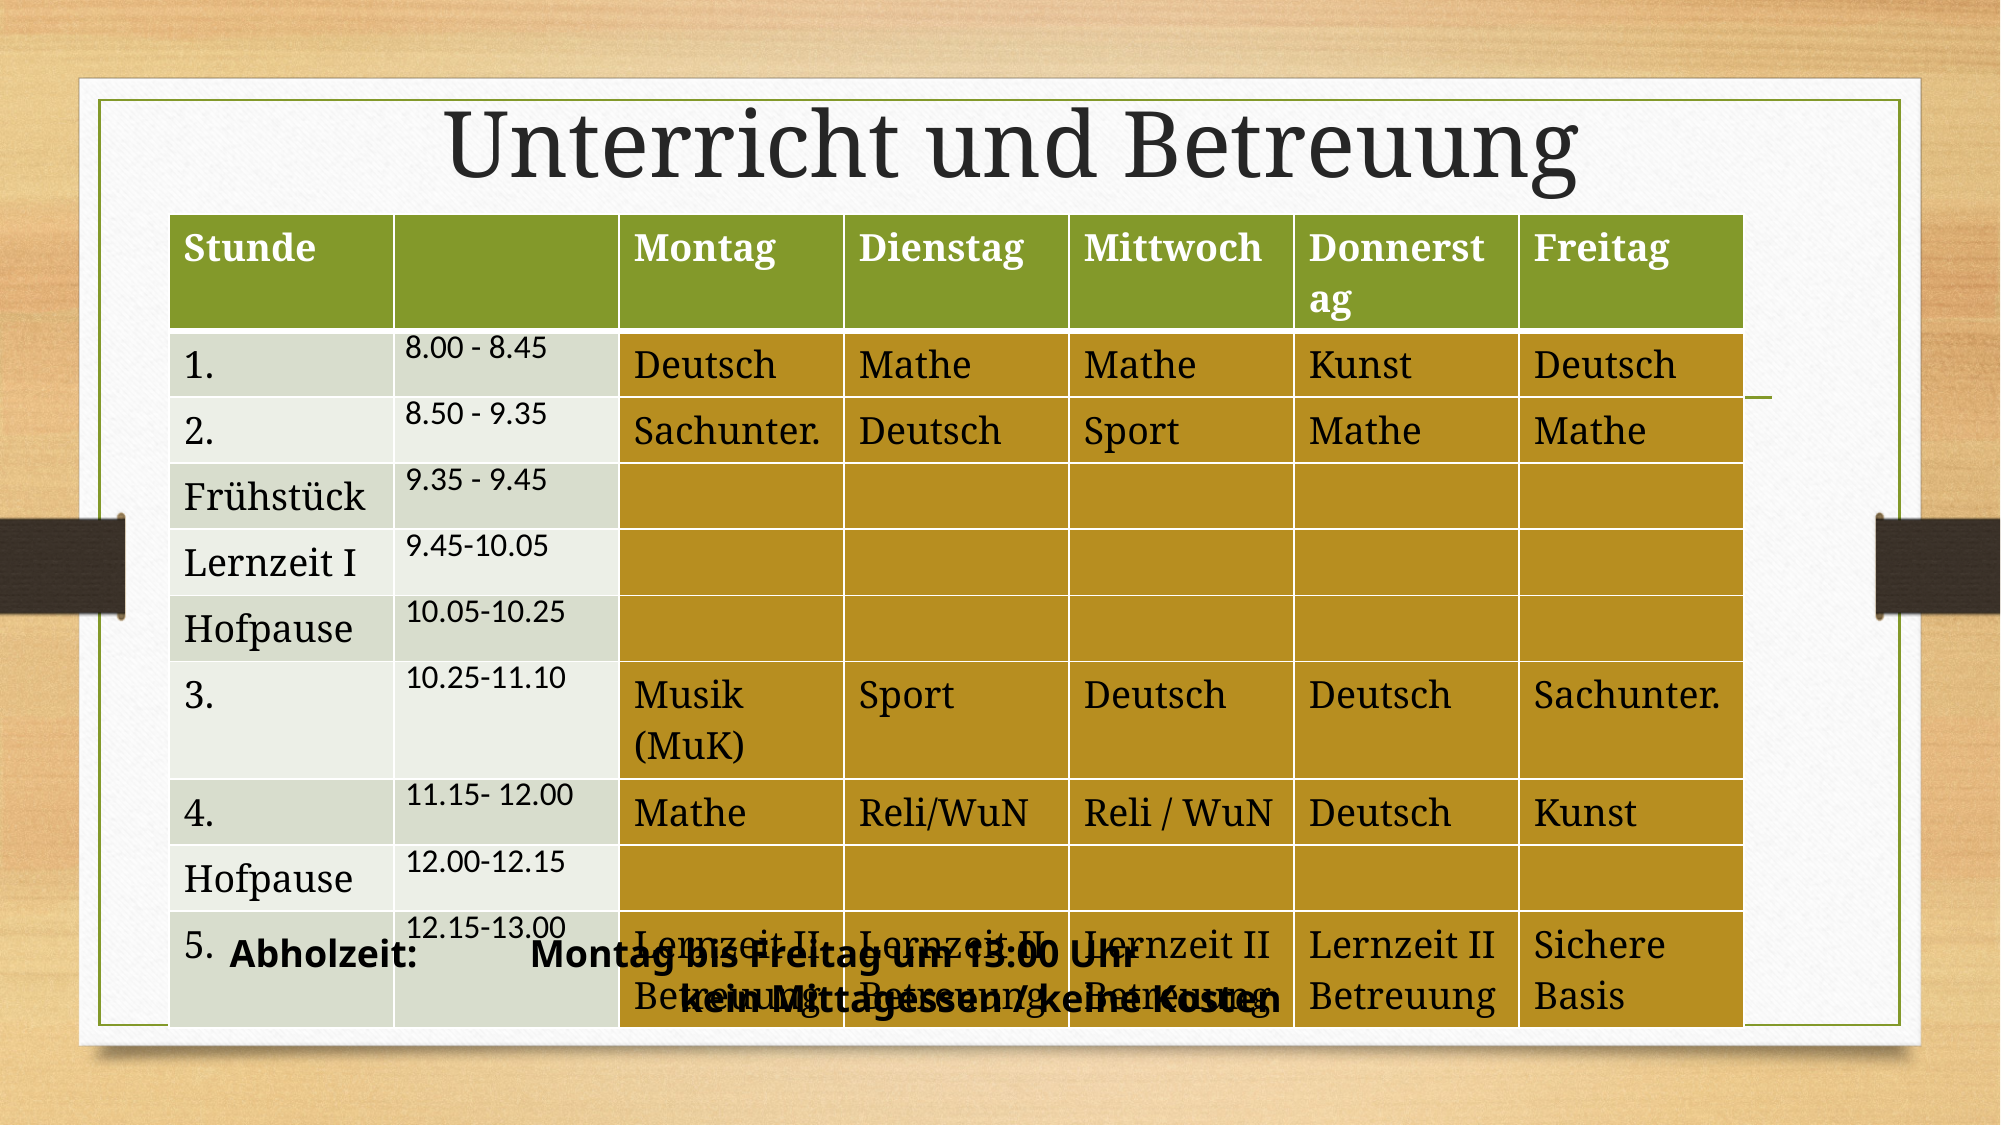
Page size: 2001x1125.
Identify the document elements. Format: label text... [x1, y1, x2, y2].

table_cell Mathe [1520, 398, 1743, 462]
table_header Donnerstag [1295, 215, 1518, 328]
table_cell Lernzeit II Betreuung [620, 912, 843, 922]
table_cell Lernzeit II Betreuung [1070, 912, 1293, 922]
table_cell [1070, 530, 1293, 595]
table_cell [1295, 464, 1518, 528]
table_cell [1295, 846, 1518, 910]
text_box Abholzeit: Montag bis Freitag um 13:00 Uhr kein Mittagessen / keine Kosten [214, 922, 1790, 1028]
table_header Stunde [170, 215, 393, 328]
table_cell 2. [170, 398, 393, 462]
table_cell [1520, 846, 1743, 910]
table_cell Mathe [845, 334, 1068, 396]
table_cell Sachunter. [620, 398, 843, 462]
table_cell Lernzeit II Betreuung [1295, 912, 1518, 922]
title Unterricht und Betreuung [225, 64, 1800, 216]
table_cell Kunst [1520, 780, 1743, 844]
table_cell 8.50 - 9.35 [395, 398, 618, 462]
table_cell [1520, 464, 1743, 528]
table_cell [1070, 464, 1293, 528]
table_cell [845, 846, 1068, 910]
table_cell Deutsch [845, 398, 1068, 462]
table_cell Mathe [1295, 398, 1518, 462]
table_cell Reli / WuN [1070, 780, 1293, 844]
table_cell Sachunter. [1520, 662, 1743, 778]
table_header [395, 215, 618, 328]
table_cell Deutsch [620, 334, 843, 396]
table_header Montag [620, 215, 843, 328]
table_cell Lernzeit II Betreuung [845, 912, 1068, 922]
table_cell [620, 530, 843, 595]
table_cell Deutsch [1520, 334, 1743, 396]
table_cell Hofpause [170, 596, 393, 661]
table_cell Reli/WuN [845, 780, 1068, 844]
table_cell Hofpause [170, 846, 393, 910]
table_cell Mathe [1070, 334, 1293, 396]
table_cell Kunst [1295, 334, 1518, 396]
table_cell [845, 464, 1068, 528]
table_cell [1070, 596, 1293, 661]
table_cell 9.45-10.05 [395, 530, 618, 595]
table_cell 11.15- 12.00 [395, 780, 618, 844]
table_cell 4. [170, 780, 393, 844]
table_cell 10.05-10.25 [395, 596, 618, 661]
table_cell 1. [170, 334, 393, 396]
table_cell Sport [1070, 398, 1293, 462]
table_cell [620, 846, 843, 910]
table_cell [620, 596, 843, 661]
table_cell [1520, 596, 1743, 661]
table_cell 3. [170, 662, 393, 778]
table_cell 12.15-13.00 [395, 912, 618, 922]
table_cell Deutsch [1070, 662, 1293, 778]
table_header Dienstag [845, 215, 1068, 328]
table_cell Sport [845, 662, 1068, 778]
table_cell [1295, 596, 1518, 661]
table_cell 8.00 - 8.45 [395, 334, 618, 396]
table_cell Mathe [620, 780, 843, 844]
table_cell Deutsch [1295, 780, 1518, 844]
table_cell 5. [170, 912, 393, 1027]
table_cell Lernzeit I [170, 530, 393, 595]
table_header Freitag [1520, 215, 1743, 328]
table_cell [845, 530, 1068, 595]
table_cell Deutsch [1295, 662, 1518, 778]
table_cell Musik (MuK) [620, 662, 843, 778]
table_cell [1520, 530, 1743, 595]
table_cell [1295, 530, 1518, 595]
table_cell 9.35 - 9.45 [395, 464, 618, 528]
table_cell 12.00-12.15 [395, 846, 618, 910]
table_cell Frühstück [170, 464, 393, 528]
picture [0, 0, 2001, 1125]
table_cell 10.25-11.10 [395, 662, 618, 778]
table_cell [620, 464, 843, 528]
table_cell [1070, 846, 1293, 910]
table_cell Sichere Basis [1520, 912, 1743, 922]
table_header Mittwoch [1070, 215, 1293, 328]
table_cell [845, 596, 1068, 661]
